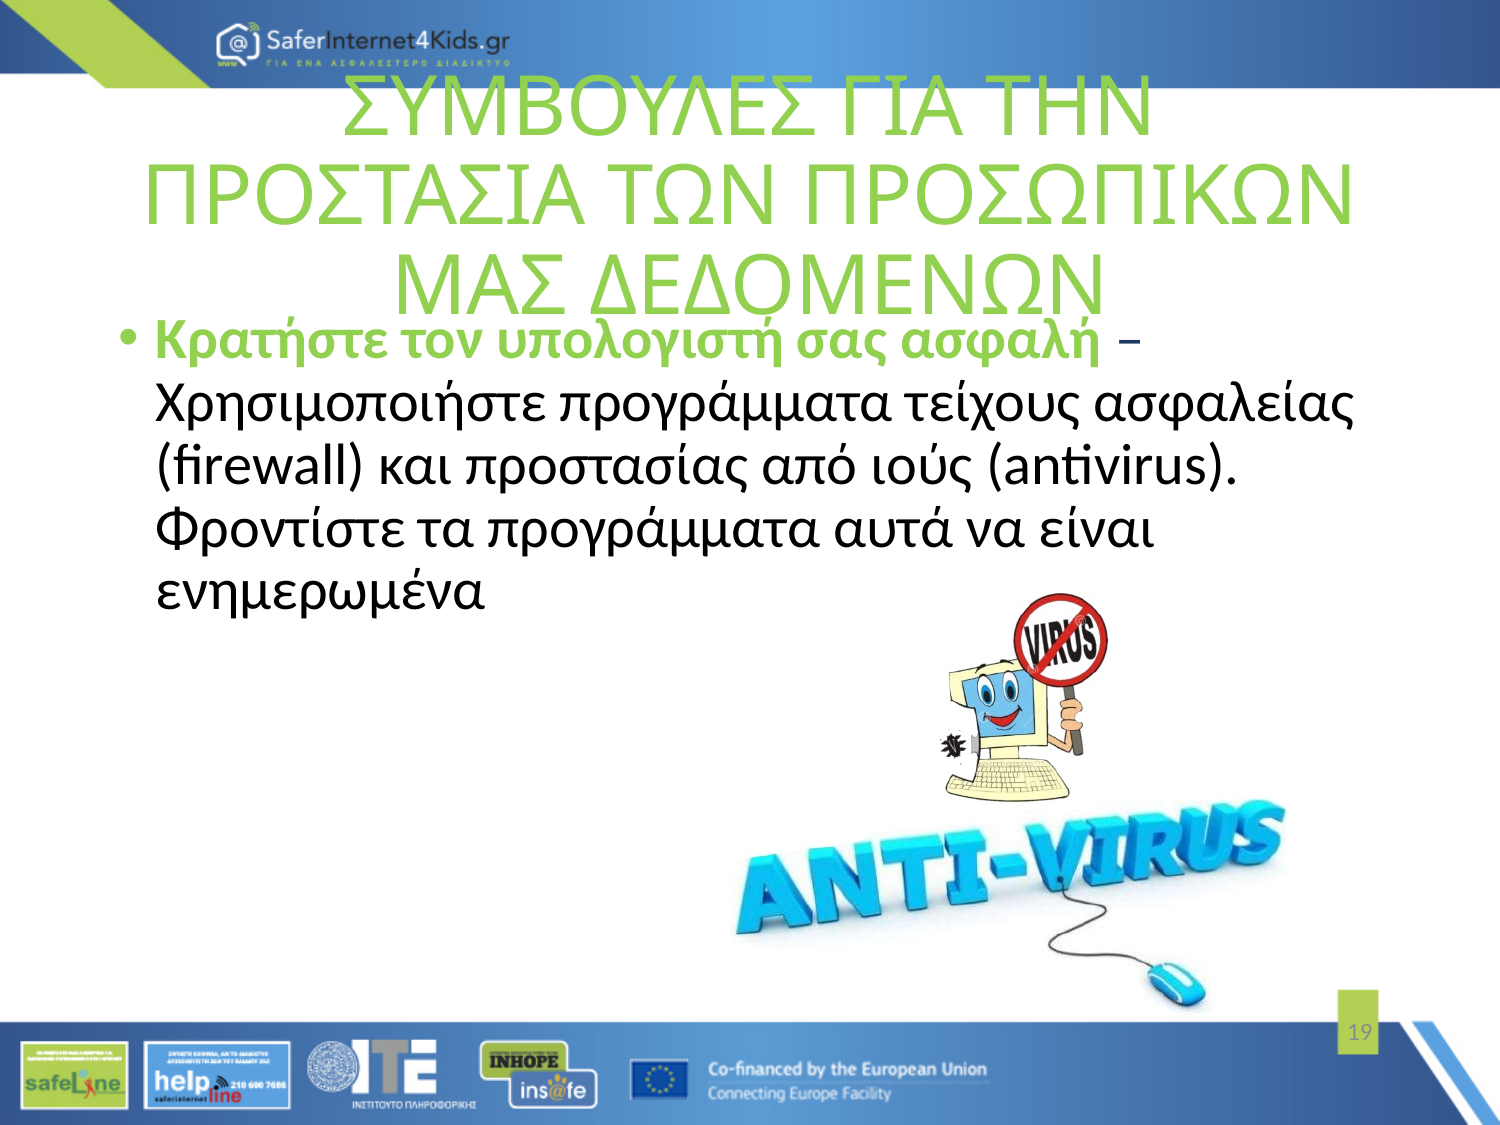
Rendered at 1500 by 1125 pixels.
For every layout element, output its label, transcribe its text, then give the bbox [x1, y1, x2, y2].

slide_number 19 [1050, 1000, 1388, 1061]
title ΣΥΜΒΟΥΛΕΣ ΓΙΑ ΤΗΝ ΠΡΟΣΤΑΣΙΑ ΤΩΝ ΠΡΟΣΩΠΙΚΩΝ ΜΑΣ ΔΕΔΟΜΕΝΩΝ [103, 95, 1397, 300]
list Κρατήστε τον υπολογιστή σας ασφαλή – Χρησιμοποιήστε προγράμματα τείχους ασφαλείας (firewall) και προστασίας από ιούς (antivirus). Φροντίστε τα προγράμματα αυτά να είναι ενημερωμένα [103, 300, 1397, 635]
picture [0, 0, 1500, 1125]
